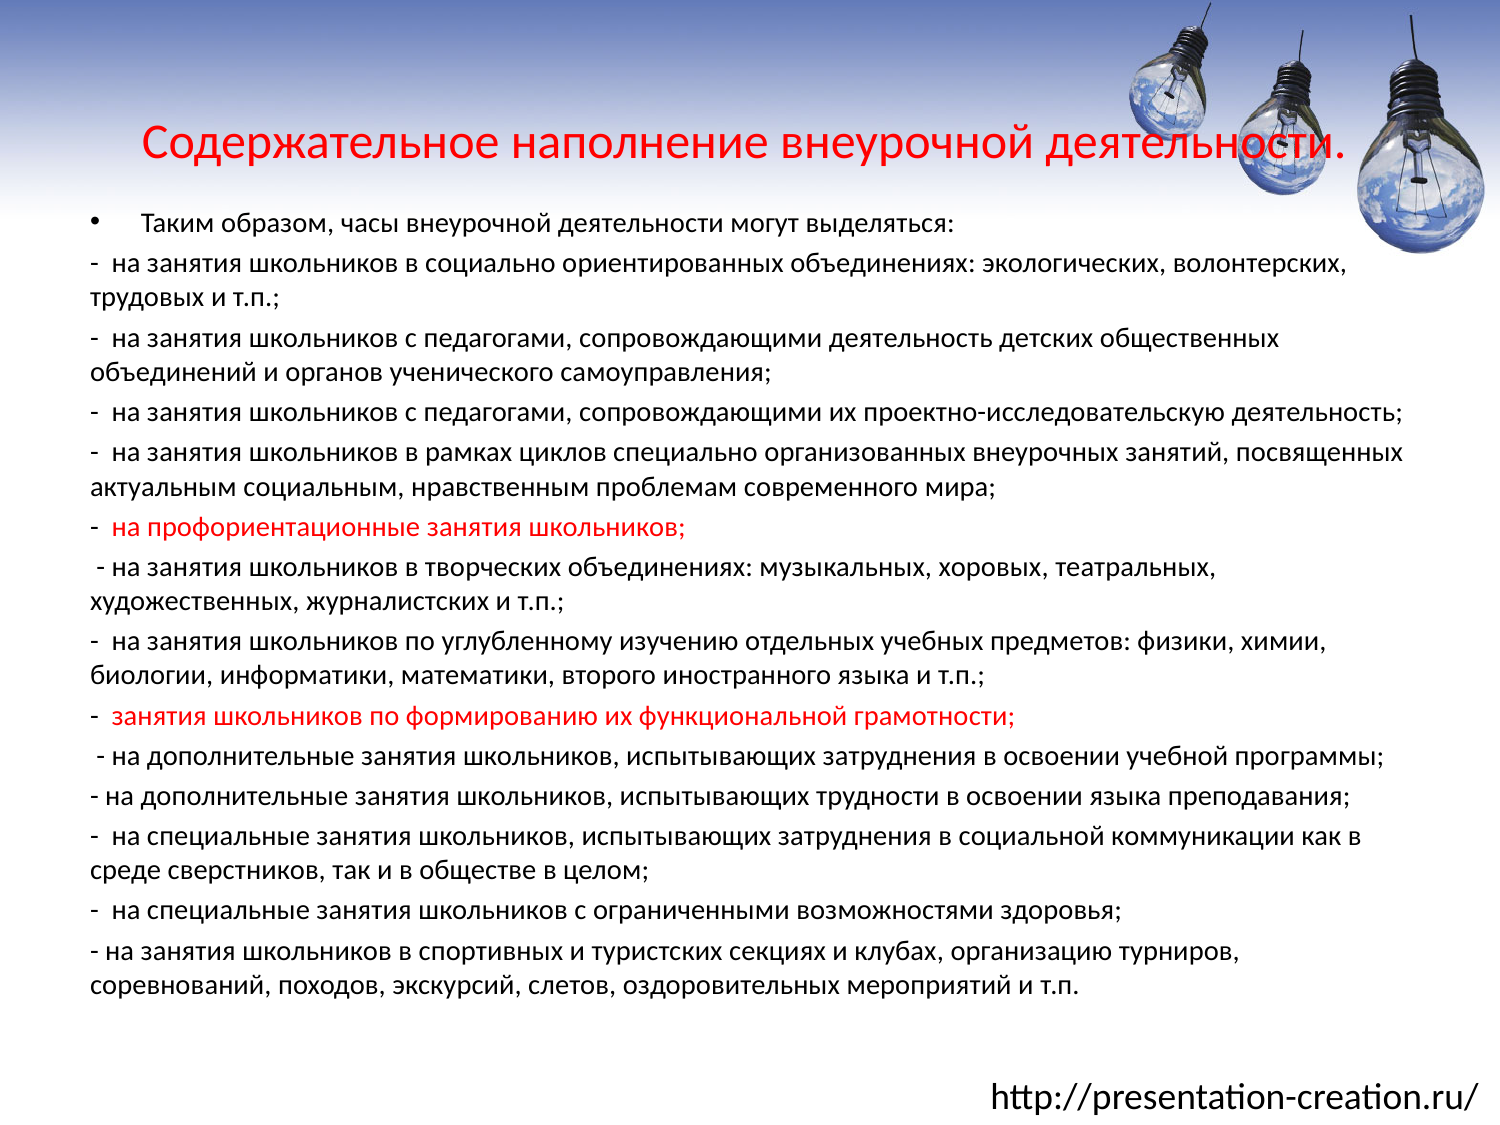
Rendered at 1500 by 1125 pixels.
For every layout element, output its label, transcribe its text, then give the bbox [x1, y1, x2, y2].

list Таким образом, часы внеурочной деятельности могут выделяться: - на занятия школьников в социально ориентированных объединениях: экологических, волонтерских, трудовых и т.п.; - на занятия школьников с педагогами, сопровождающими деятельность детских общественных объединений и органов ученического самоуправления; - на занятия школьников с педагогами, сопровождающими их проектно-исследовательскую деятельность; - на занятия школьников в рамках циклов специально организованных внеурочных занятий, посвященных актуальным социальным, нравственным проблемам современного мира; - на профориентационные занятия школьников; - на занятия школьников в творческих объединениях: музыкальных, хоровых, театральных, художественных, журналистских и т.п.; - на занятия школьников по углубленному изучению отдельных учебных предметов: физики, химии, биологии, информатики, математики, второго иностранного языка и т.п.; - занятия школьников по формированию их функциональной грамотности; - на дополнительные занятия школьников, испытывающих затруднения в освоении учебной программы; - на дополнительные занятия школьников, испытывающих трудности в освоении языка преподавания; - на специальные занятия школьников, испытывающих затруднения в социальной коммуникации как в среде сверстников, так и в обществе в целом; - на специальные занятия школьников с ограниченными возможностями здоровья; - на занятия школьников в спортивных и туристских секциях и клубах, организацию турниров, соревнований, походов, экскурсий, слетов, оздоровительных мероприятий и т.п. [75, 196, 1425, 1059]
picture [0, 0, 1500, 1125]
title Содержательное наполнение внеурочной деятельности. [75, 45, 1425, 196]
